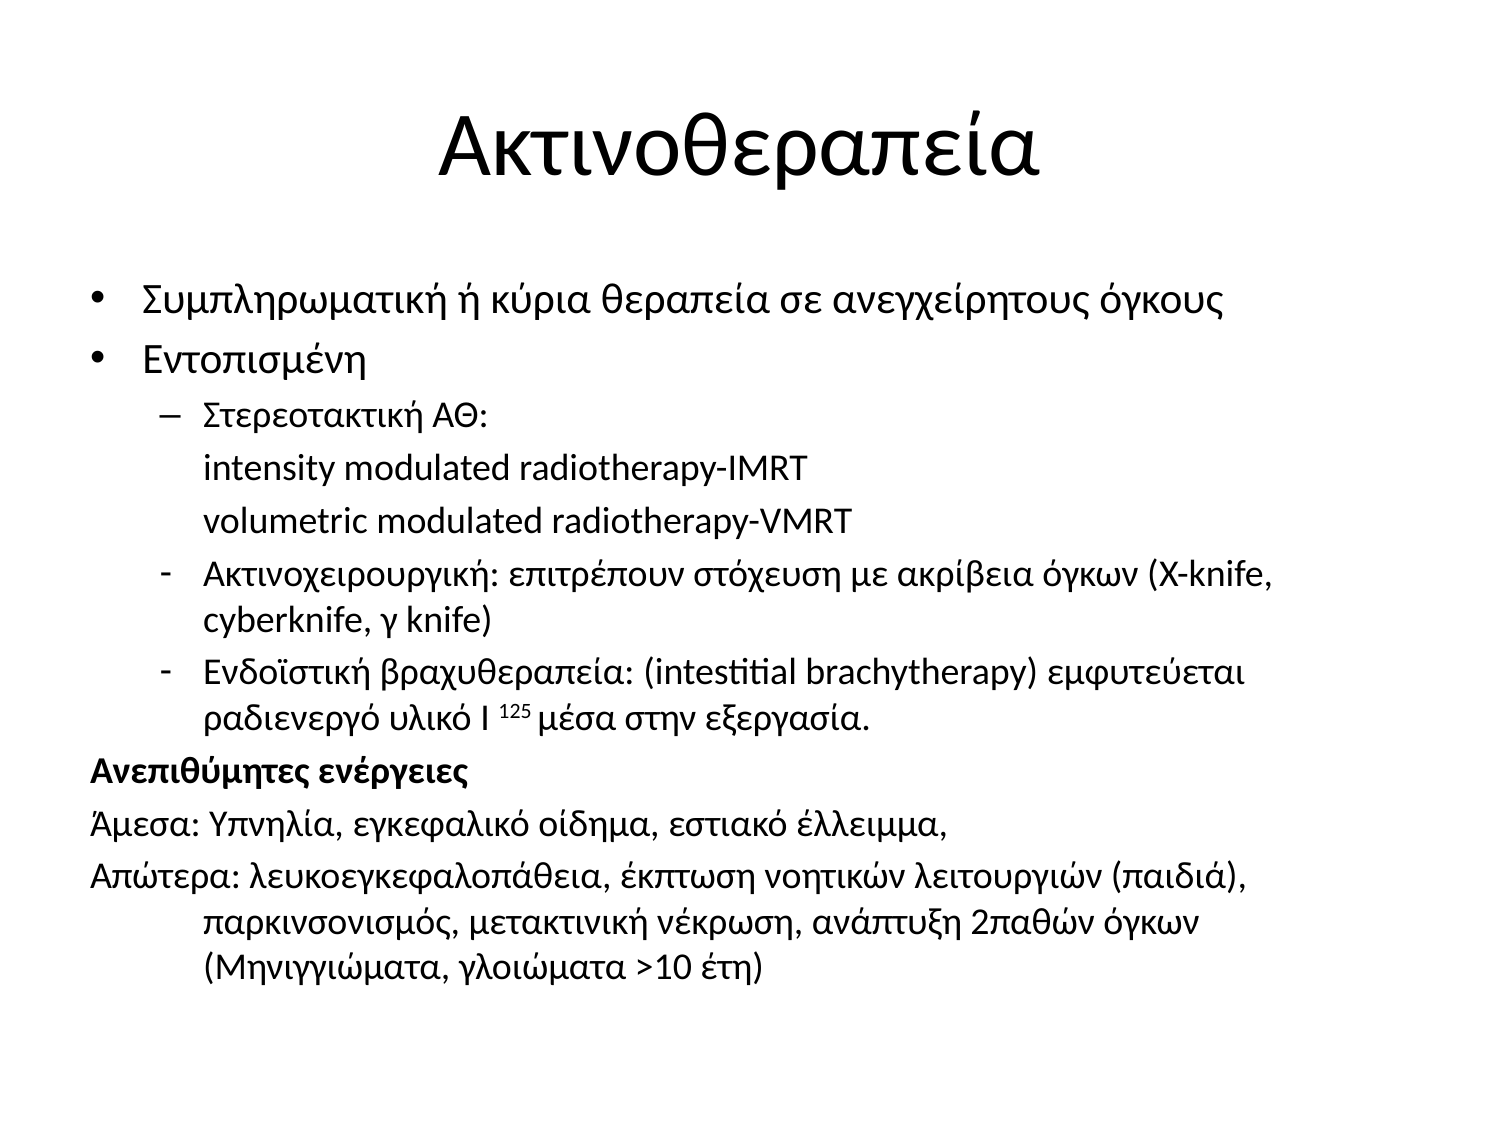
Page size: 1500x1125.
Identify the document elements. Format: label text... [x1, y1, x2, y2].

title Ακτινοθεραπεία [75, 45, 1425, 233]
list Συμπληρωματική ή κύρια θεραπεία σε ανεγχείρητους όγκους Εντοπισμένη Στερεοτακτική ΑΘ: intensity modulated radiotherapy-IMRT volumetric modulated radiotherapy-VMRT Ακτινοχειρουργική: επιτρέπουν στόχευση με ακρίβεια όγκων (X-knife, cyberknife, γ knife) Ενδοϊστική βραχυθεραπεία: (intestitial brachytherapy) εμφυτεύεται ραδιενεργό υλικό I 125 μέσα στην εξεργασία. Ανεπιθύμητες ενέργειες Άμεσα: Υπνηλία, εγκεφαλικό οίδημα, εστιακό έλλειμμα, Απώτερα: λευκοεγκεφαλοπάθεια, έκπτωση νοητικών λειτουργιών (παιδιά), παρκινσονισμός, μετακτινική νέκρωση, ανάπτυξη 2παθών όγκων (Μηνιγγιώματα, γλοιώματα >10 έτη) [75, 262, 1425, 1005]
